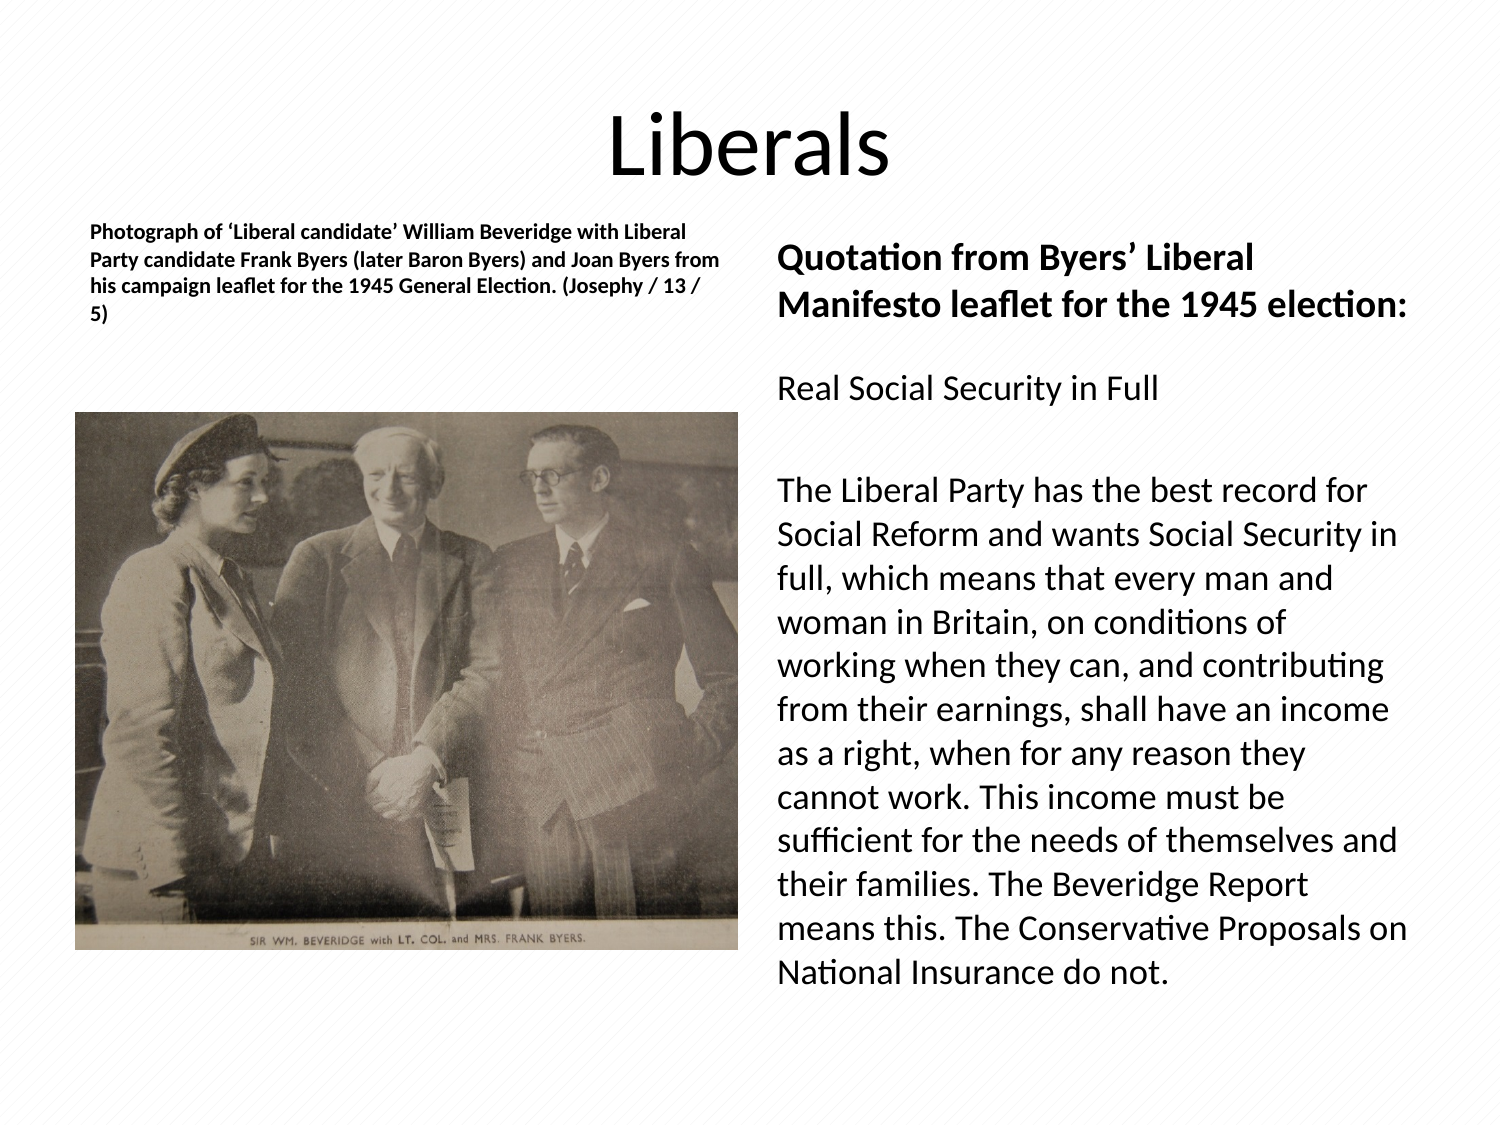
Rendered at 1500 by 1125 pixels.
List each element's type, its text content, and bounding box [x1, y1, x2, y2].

list Quotation from Byers’ Liberal Manifesto leaflet for the 1945 election: [761, 208, 1425, 333]
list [74, 411, 738, 950]
title Liberals [75, 45, 1425, 233]
list Photograph of ‘Liberal candidate’ William Beveridge with Liberal Party candidate Frank Byers (later Baron Byers) and Joan Byers from his campaign leaflet for the 1945 General Election. (Josephy / 13 / 5) [75, 208, 738, 333]
list Real Social Security in Full The Liberal Party has the best record for Social Reform and wants Social Security in full, which means that every man and woman in Britain, on conditions of working when they can, and contributing from their earnings, shall have an income as a right, when for any reason they cannot work. This income must be sufficient for the needs of themselves and their families. The Beveridge Report means this. The Conservative Proposals on National Insurance do not. [761, 356, 1425, 1005]
